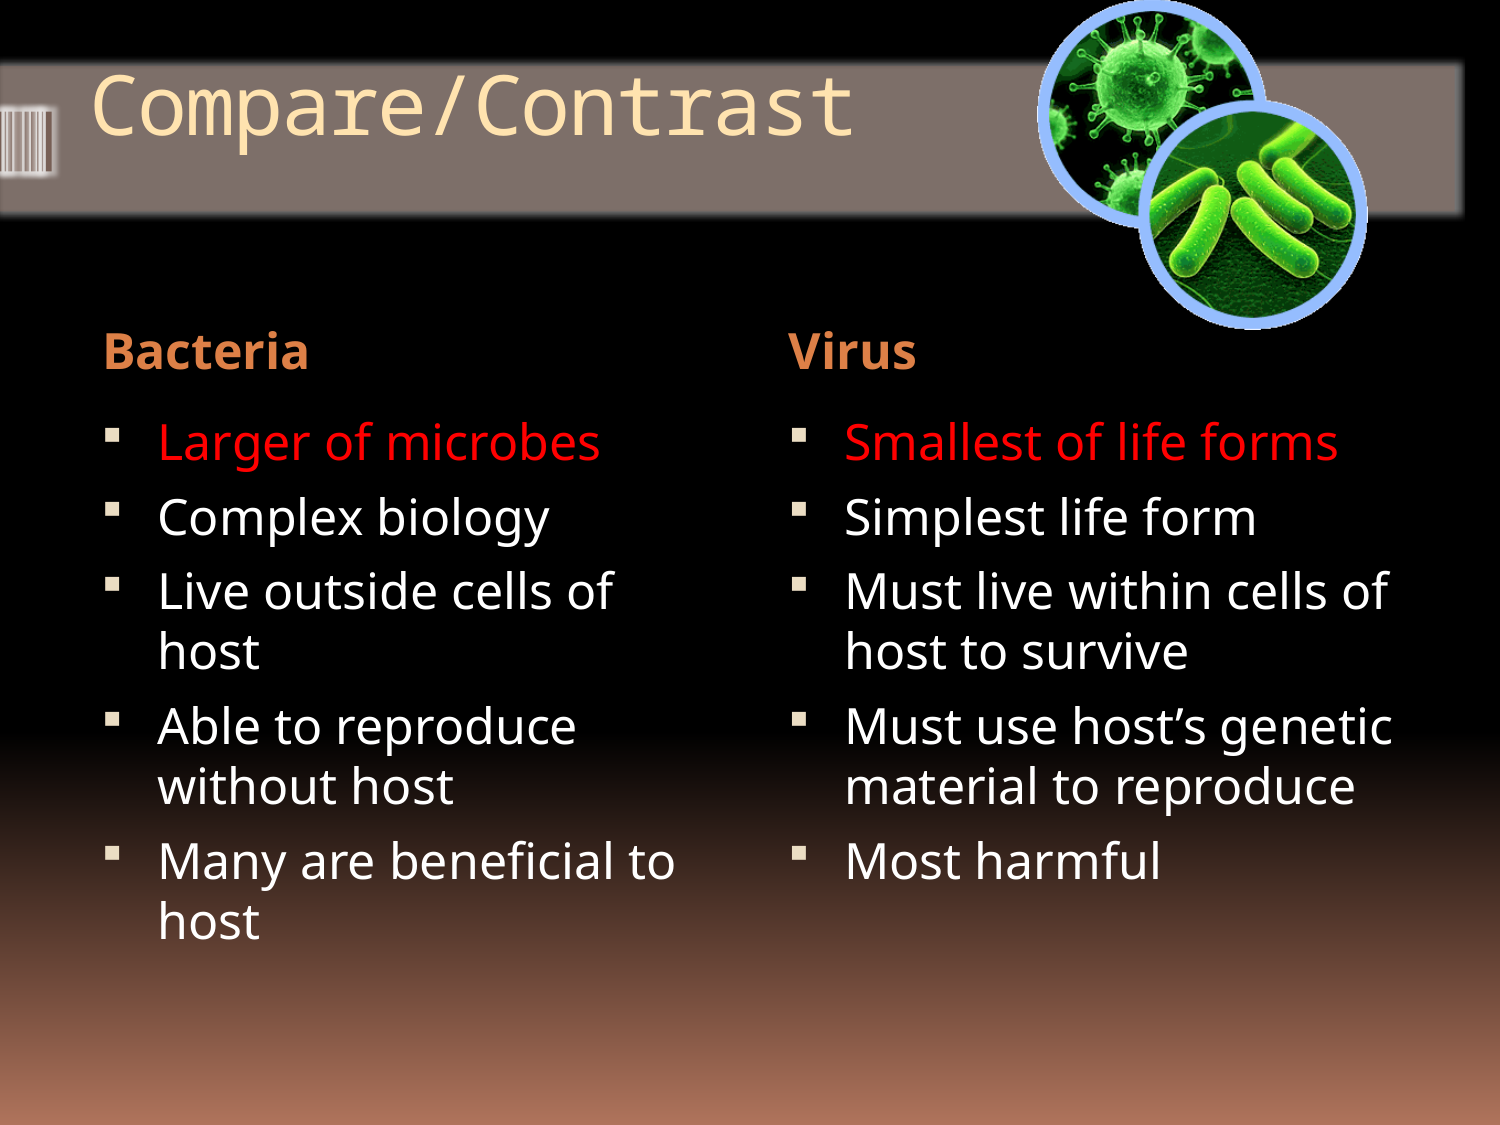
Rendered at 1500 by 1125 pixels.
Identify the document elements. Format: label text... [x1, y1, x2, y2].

picture [1037, 0, 1368, 331]
list Bacteria [75, 296, 738, 402]
list Smallest of life forms Simplest life form Must live within cells of host to survive Must use host’s genetic material to reproduce Most harmful [761, 403, 1425, 1053]
title Compare/Contrast [75, 45, 913, 233]
list Larger of microbes Complex biology Live outside cells of host Able to reproduce without host Many are beneficial to host [75, 403, 738, 1053]
list Virus [761, 296, 1425, 402]
